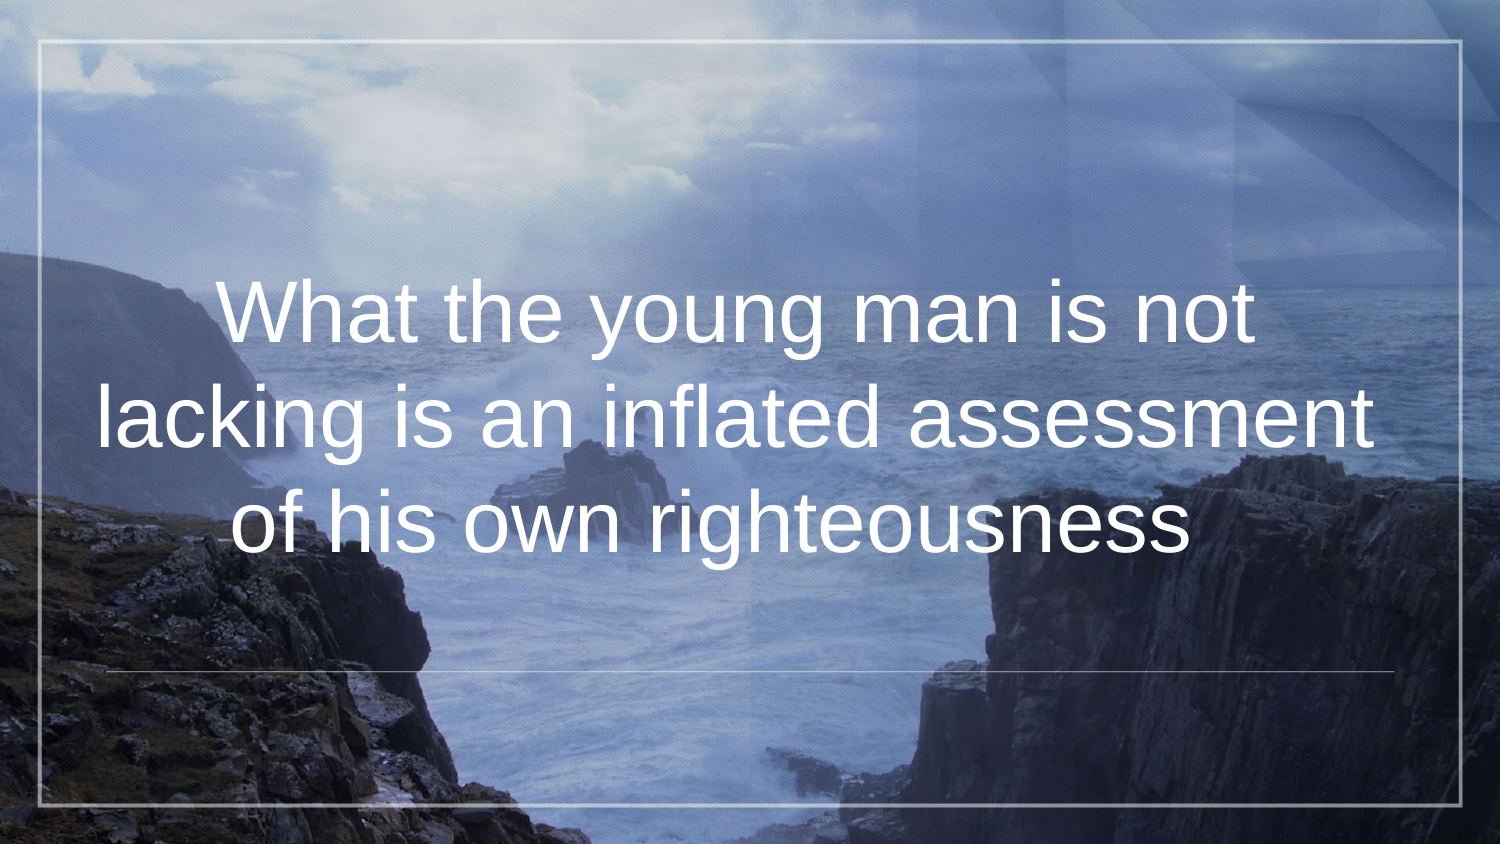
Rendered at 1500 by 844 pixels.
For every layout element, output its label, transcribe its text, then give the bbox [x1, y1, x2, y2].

picture [0, 0, 1500, 844]
text_box What the young man is not lacking is an inflated assessment of his own righteousness [75, 210, 1397, 613]
